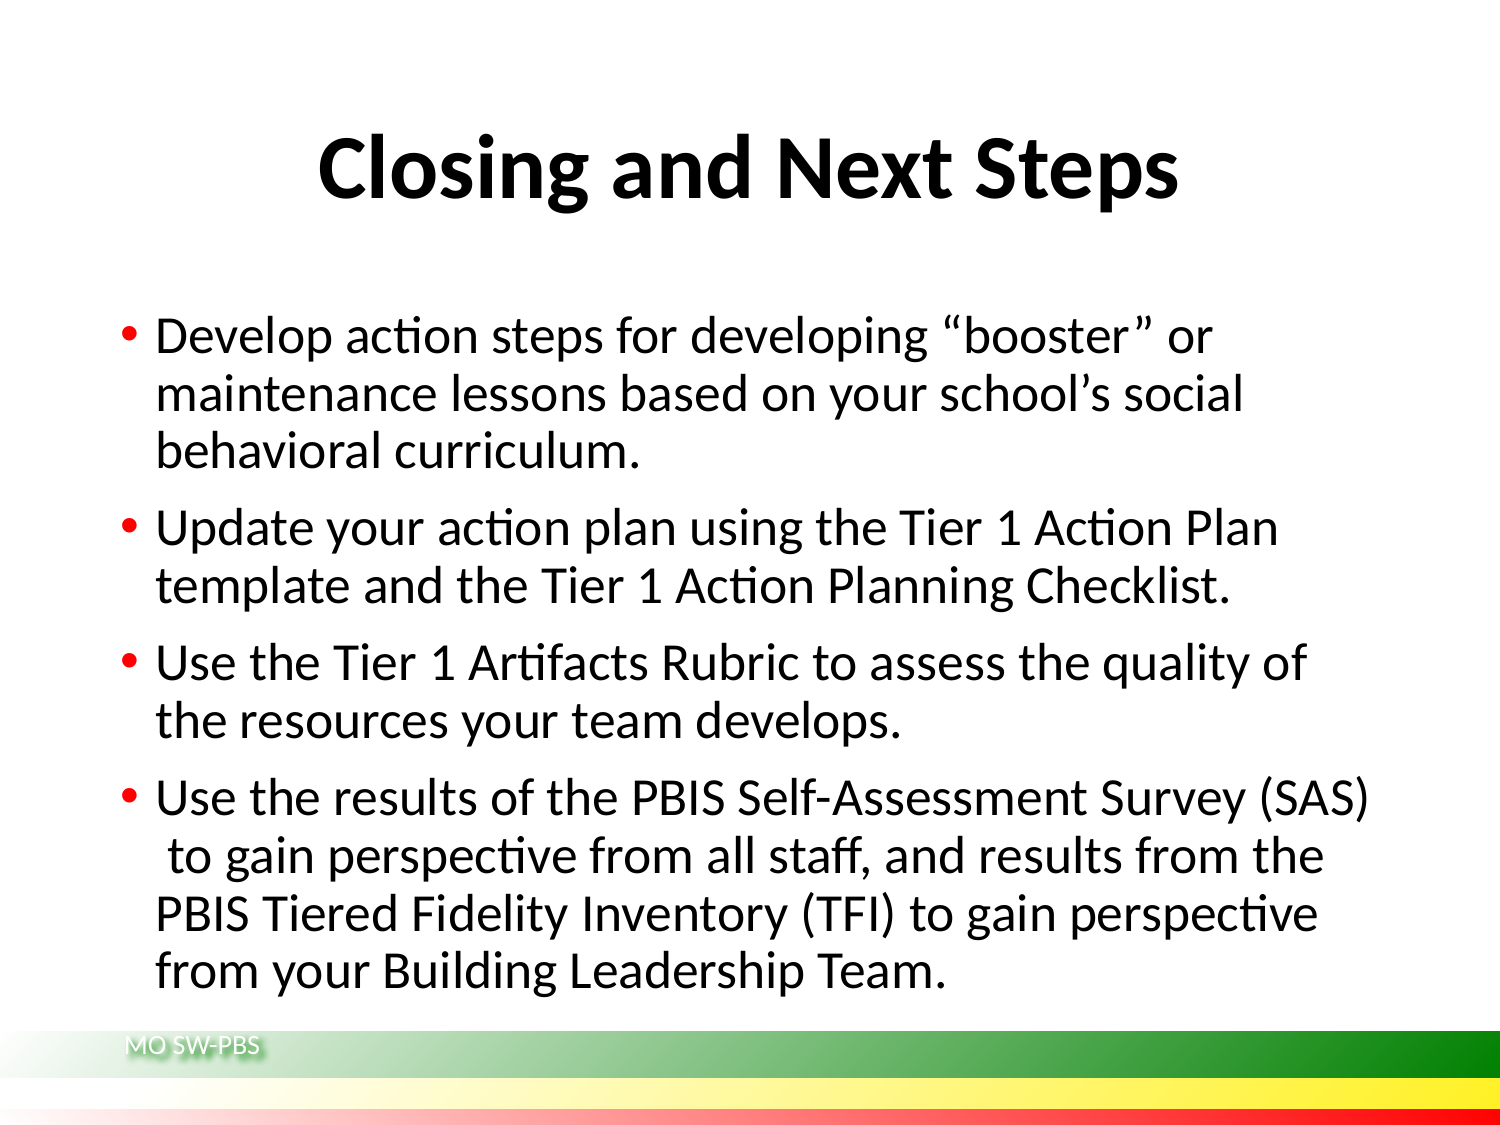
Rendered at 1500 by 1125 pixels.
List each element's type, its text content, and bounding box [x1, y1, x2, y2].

list Develop action steps for developing “booster” or maintenance lessons based on your school’s social behavioral curriculum. Update your action plan using the Tier 1 Action Plan template and the Tier 1 Action Planning Checklist. Use the Tier 1 Artifacts Rubric to assess the quality of the resources your team develops. Use the results of the PBIS Self-Assessment Survey (SAS) to gain perspective from all staff, and results from the PBIS Tiered Fidelity Inventory (TFI) to gain perspective from your Building Leadership Team. [103, 299, 1397, 1014]
title Closing and Next Steps [103, 59, 1397, 278]
